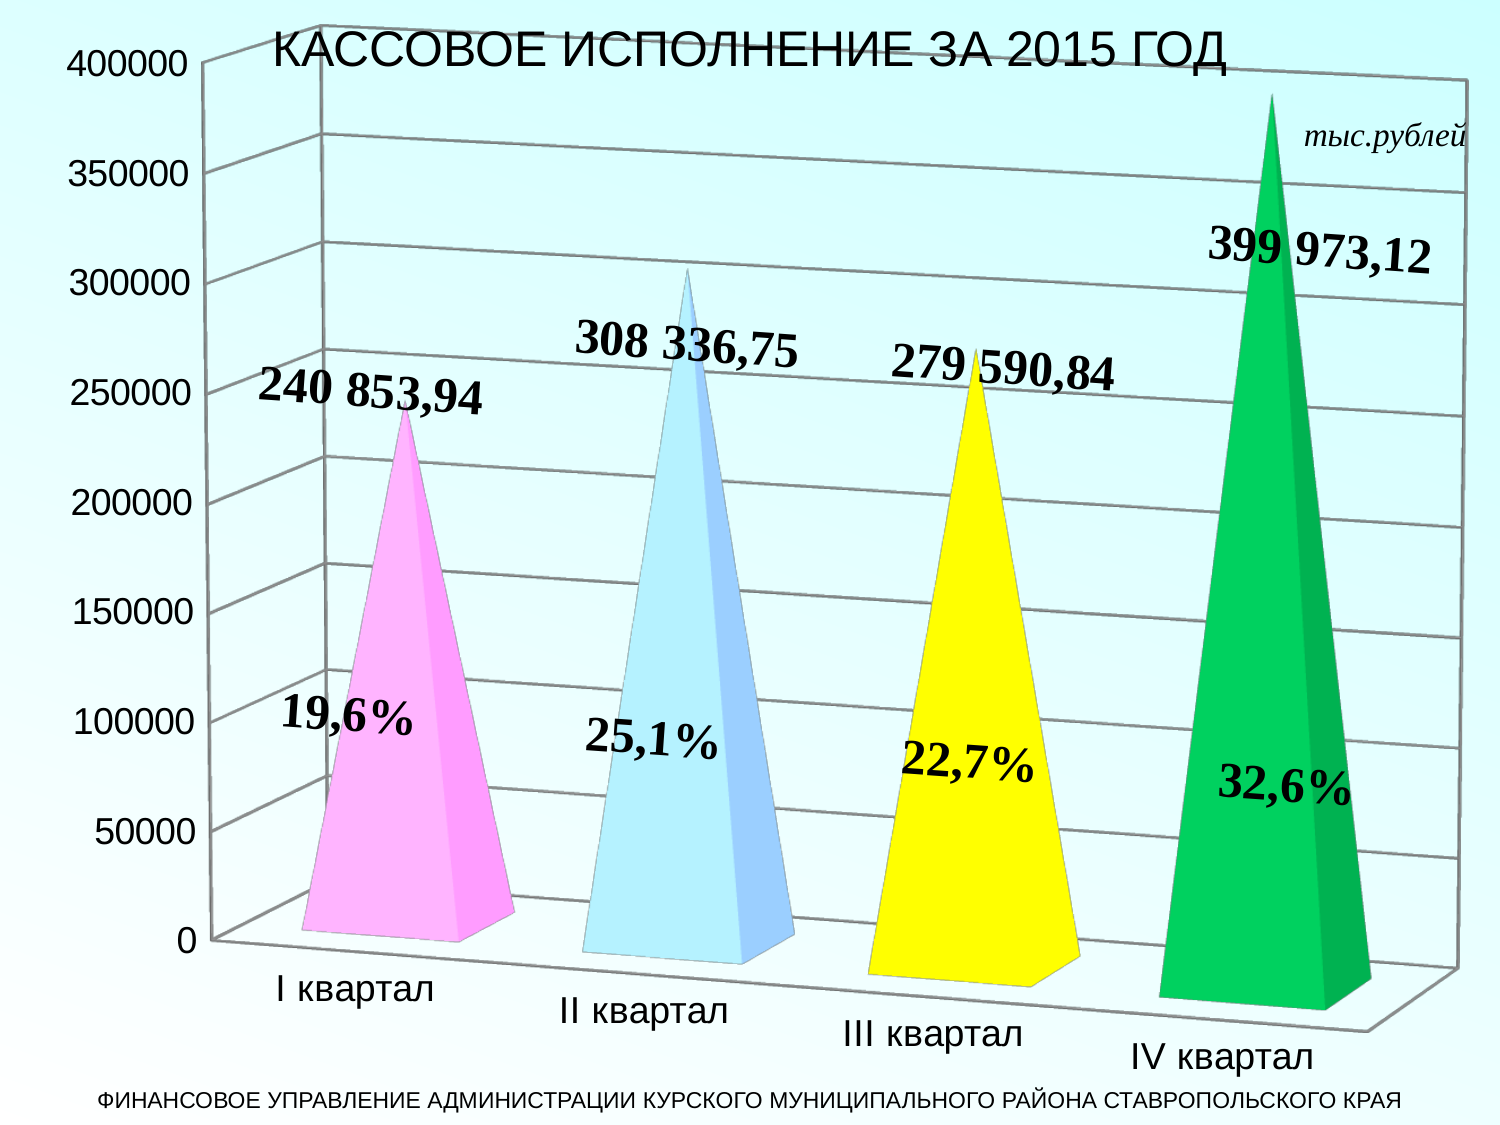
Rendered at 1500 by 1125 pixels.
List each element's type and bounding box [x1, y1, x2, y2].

chart [0, 0, 1500, 1125]
